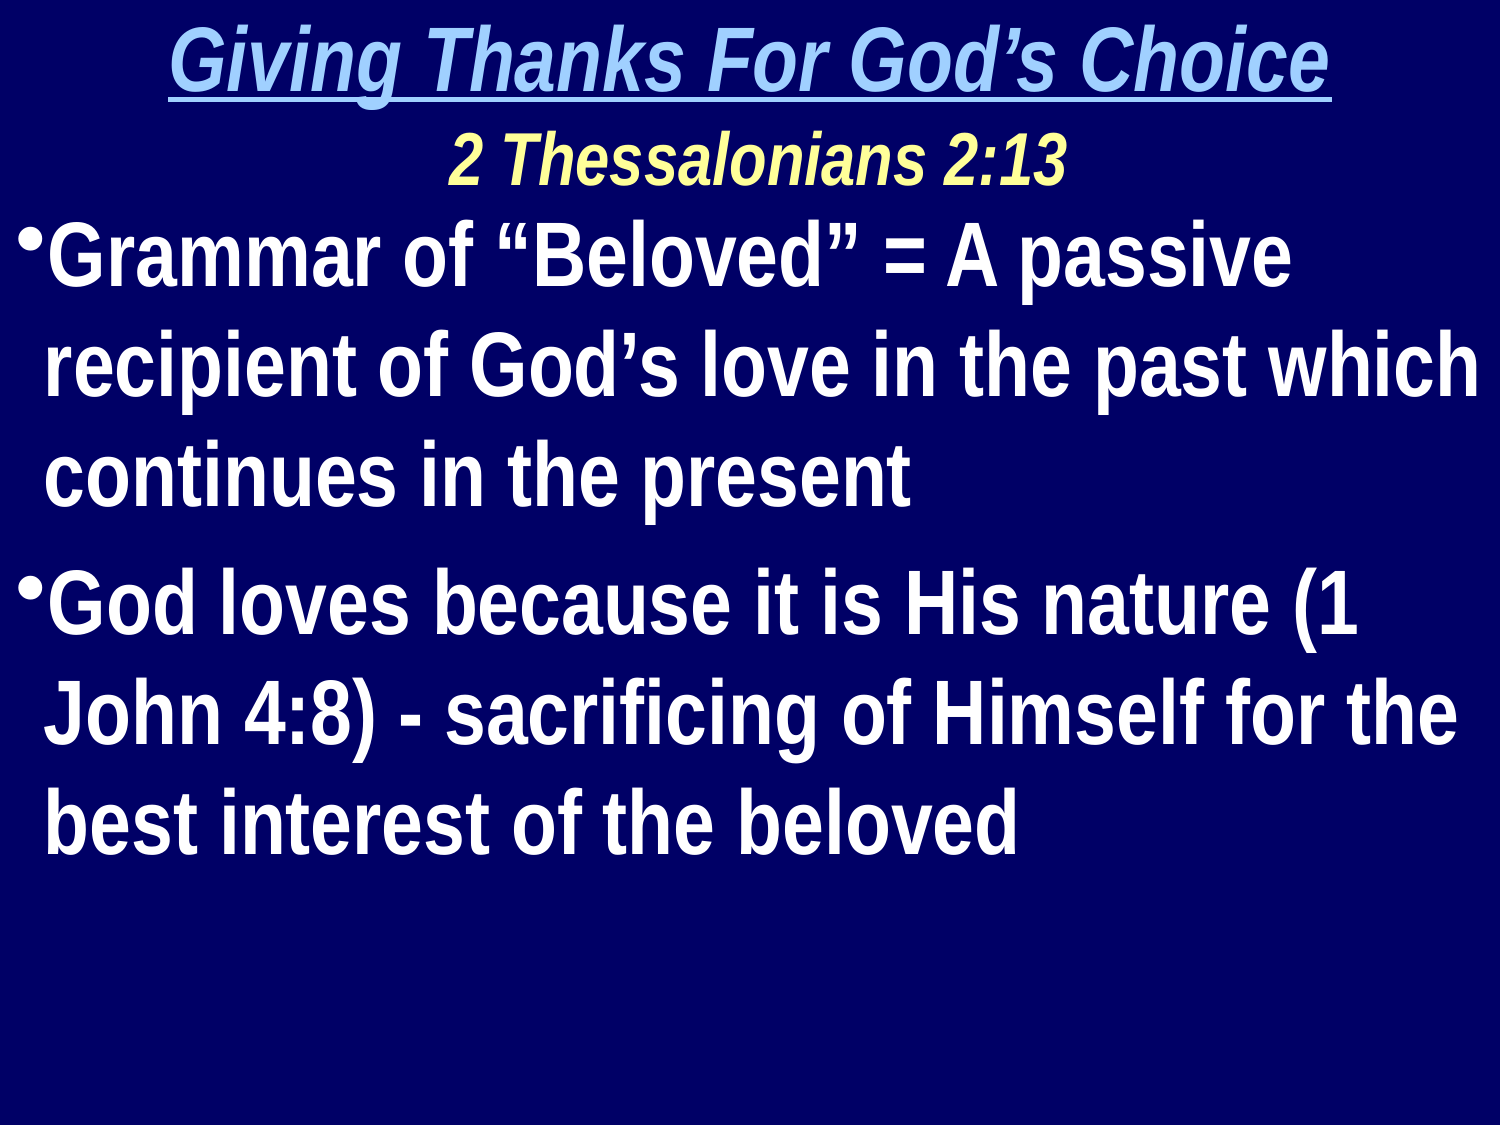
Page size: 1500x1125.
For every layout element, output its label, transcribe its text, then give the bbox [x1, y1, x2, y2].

list Grammar of “Beloved” = A passive recipient of God’s love in the past which continues in the present God loves because it is His nature (1 John 4:8) - sacrificing of Himself for the best interest of the beloved [0, 187, 1500, 1125]
title Giving Thanks For God’s Choice 2 Thessalonians 2:13 [0, 0, 1500, 187]
